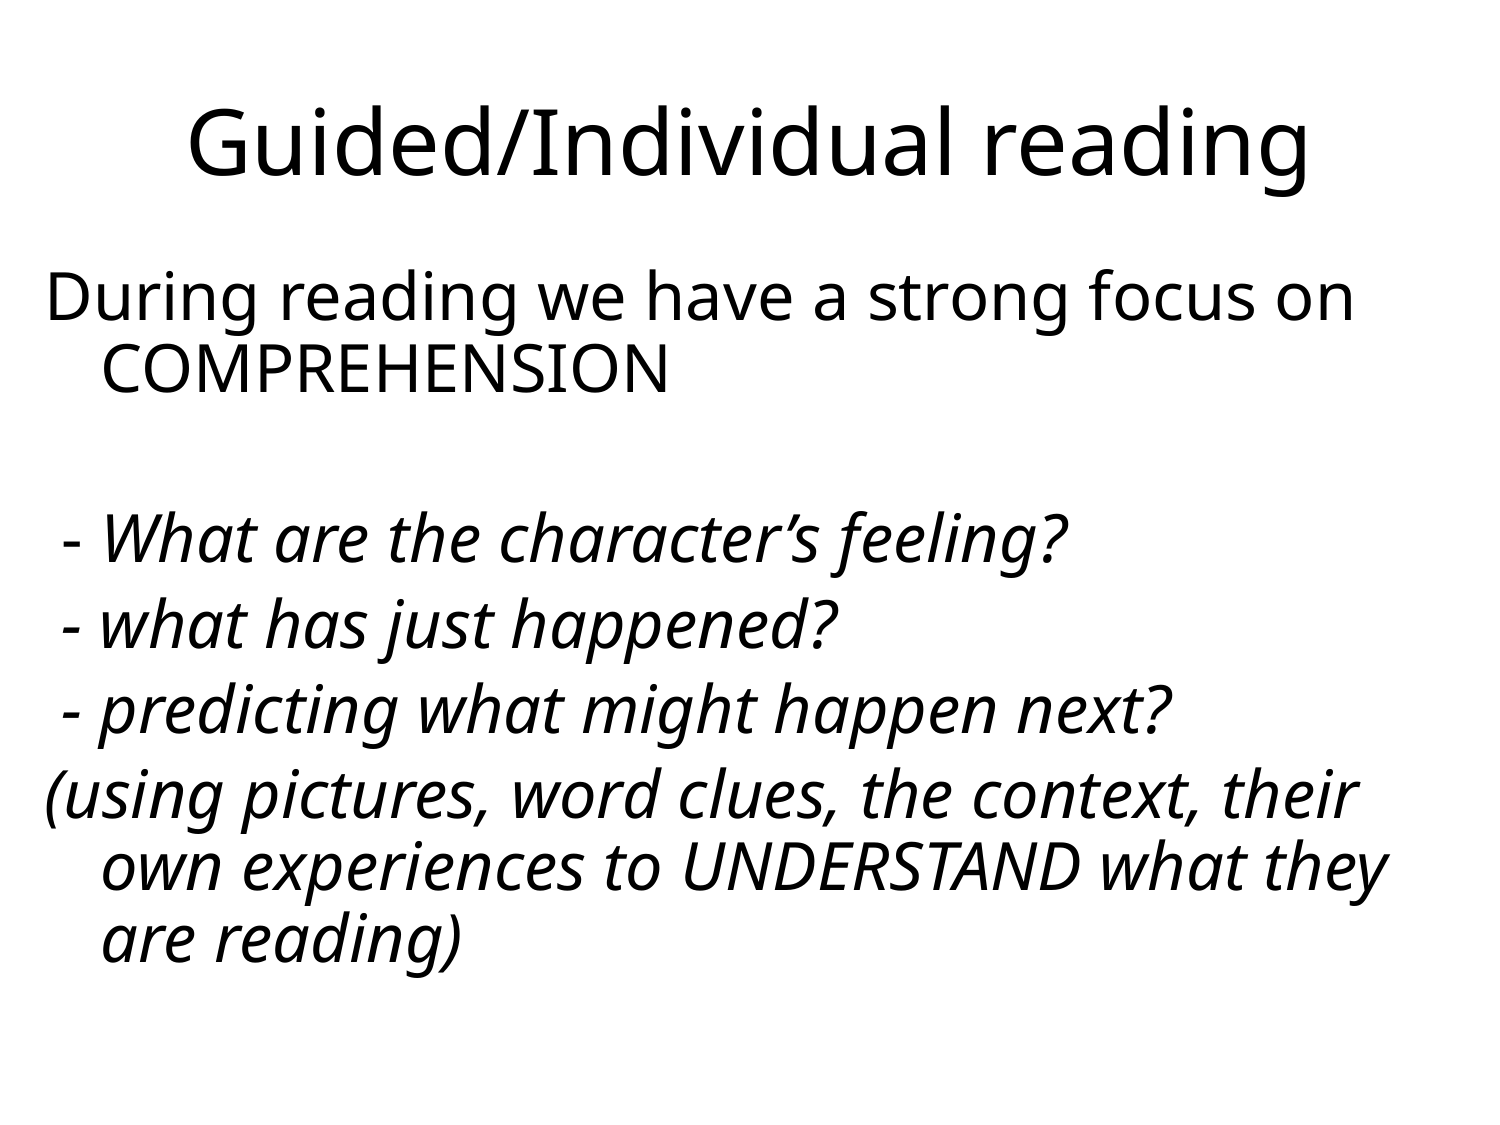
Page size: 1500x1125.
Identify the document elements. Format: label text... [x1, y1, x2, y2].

title Guided/Individual reading [74, 44, 1426, 233]
list During reading we have a strong focus on COMPREHENSION - What are the character’s feeling? - what has just happened? - predicting what might happen next? (using pictures, word clues, the context, their own experiences to UNDERSTAND what they are reading) [29, 255, 1483, 1088]
